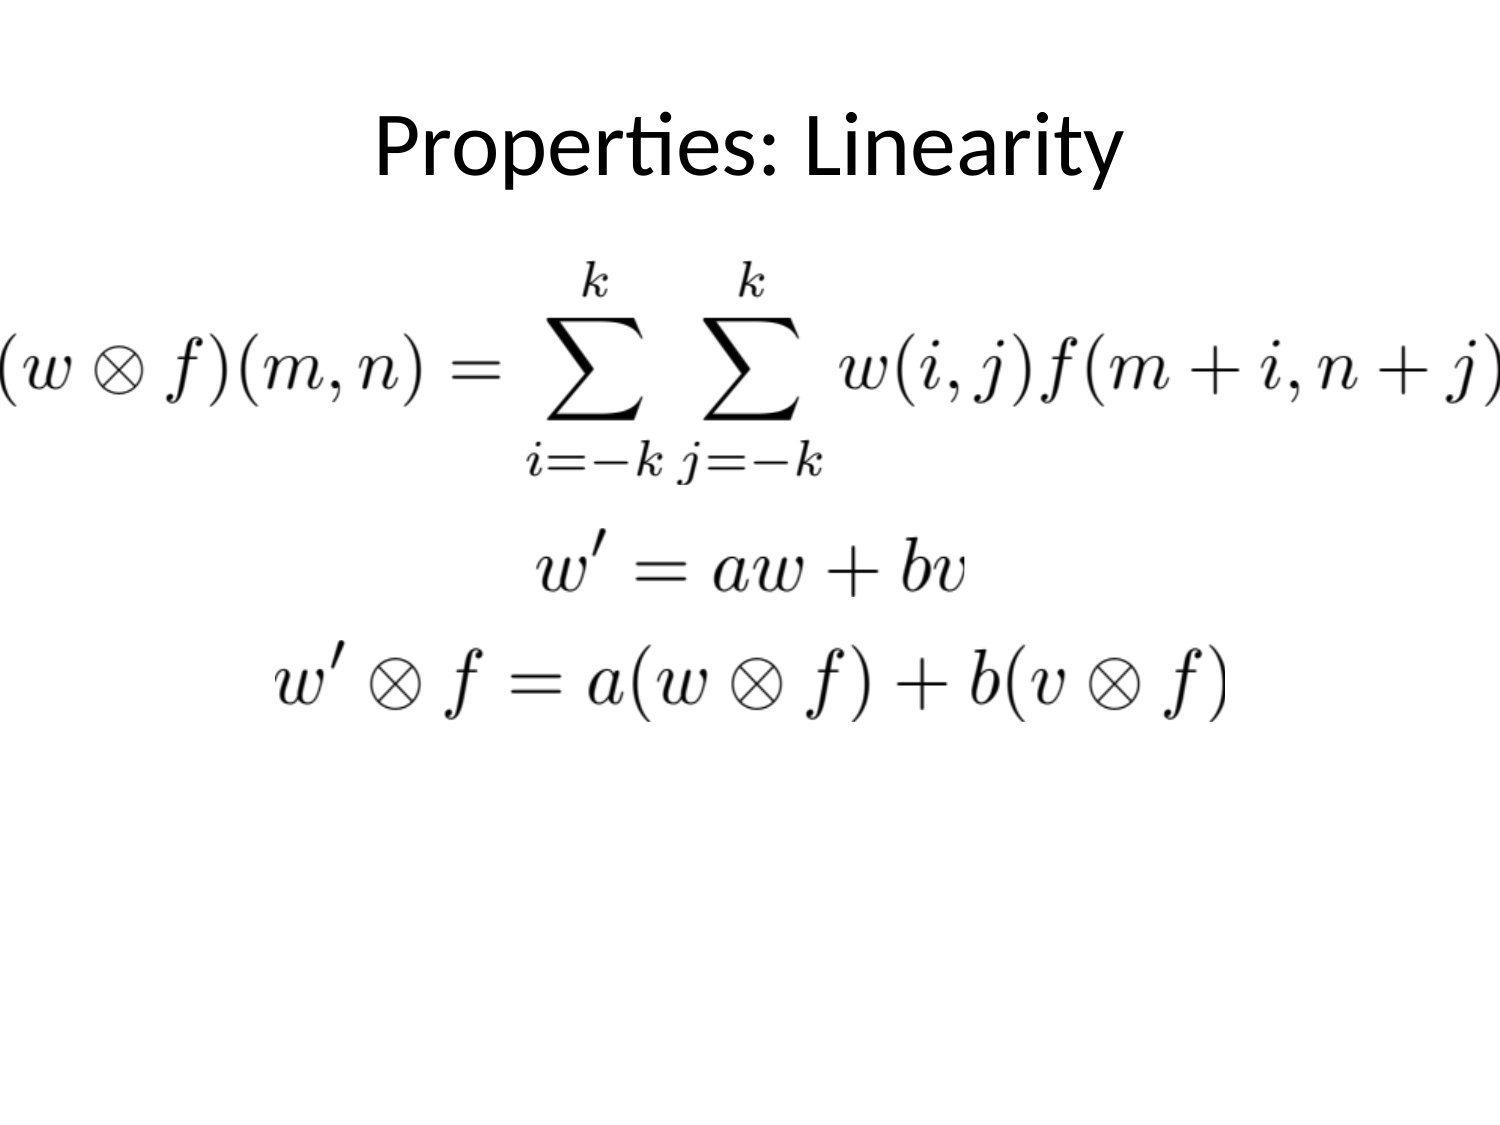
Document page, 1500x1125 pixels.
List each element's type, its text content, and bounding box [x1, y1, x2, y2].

picture [0, 260, 1500, 486]
picture [274, 639, 1226, 722]
picture [535, 527, 965, 598]
title Properties: Linearity [75, 45, 1425, 233]
